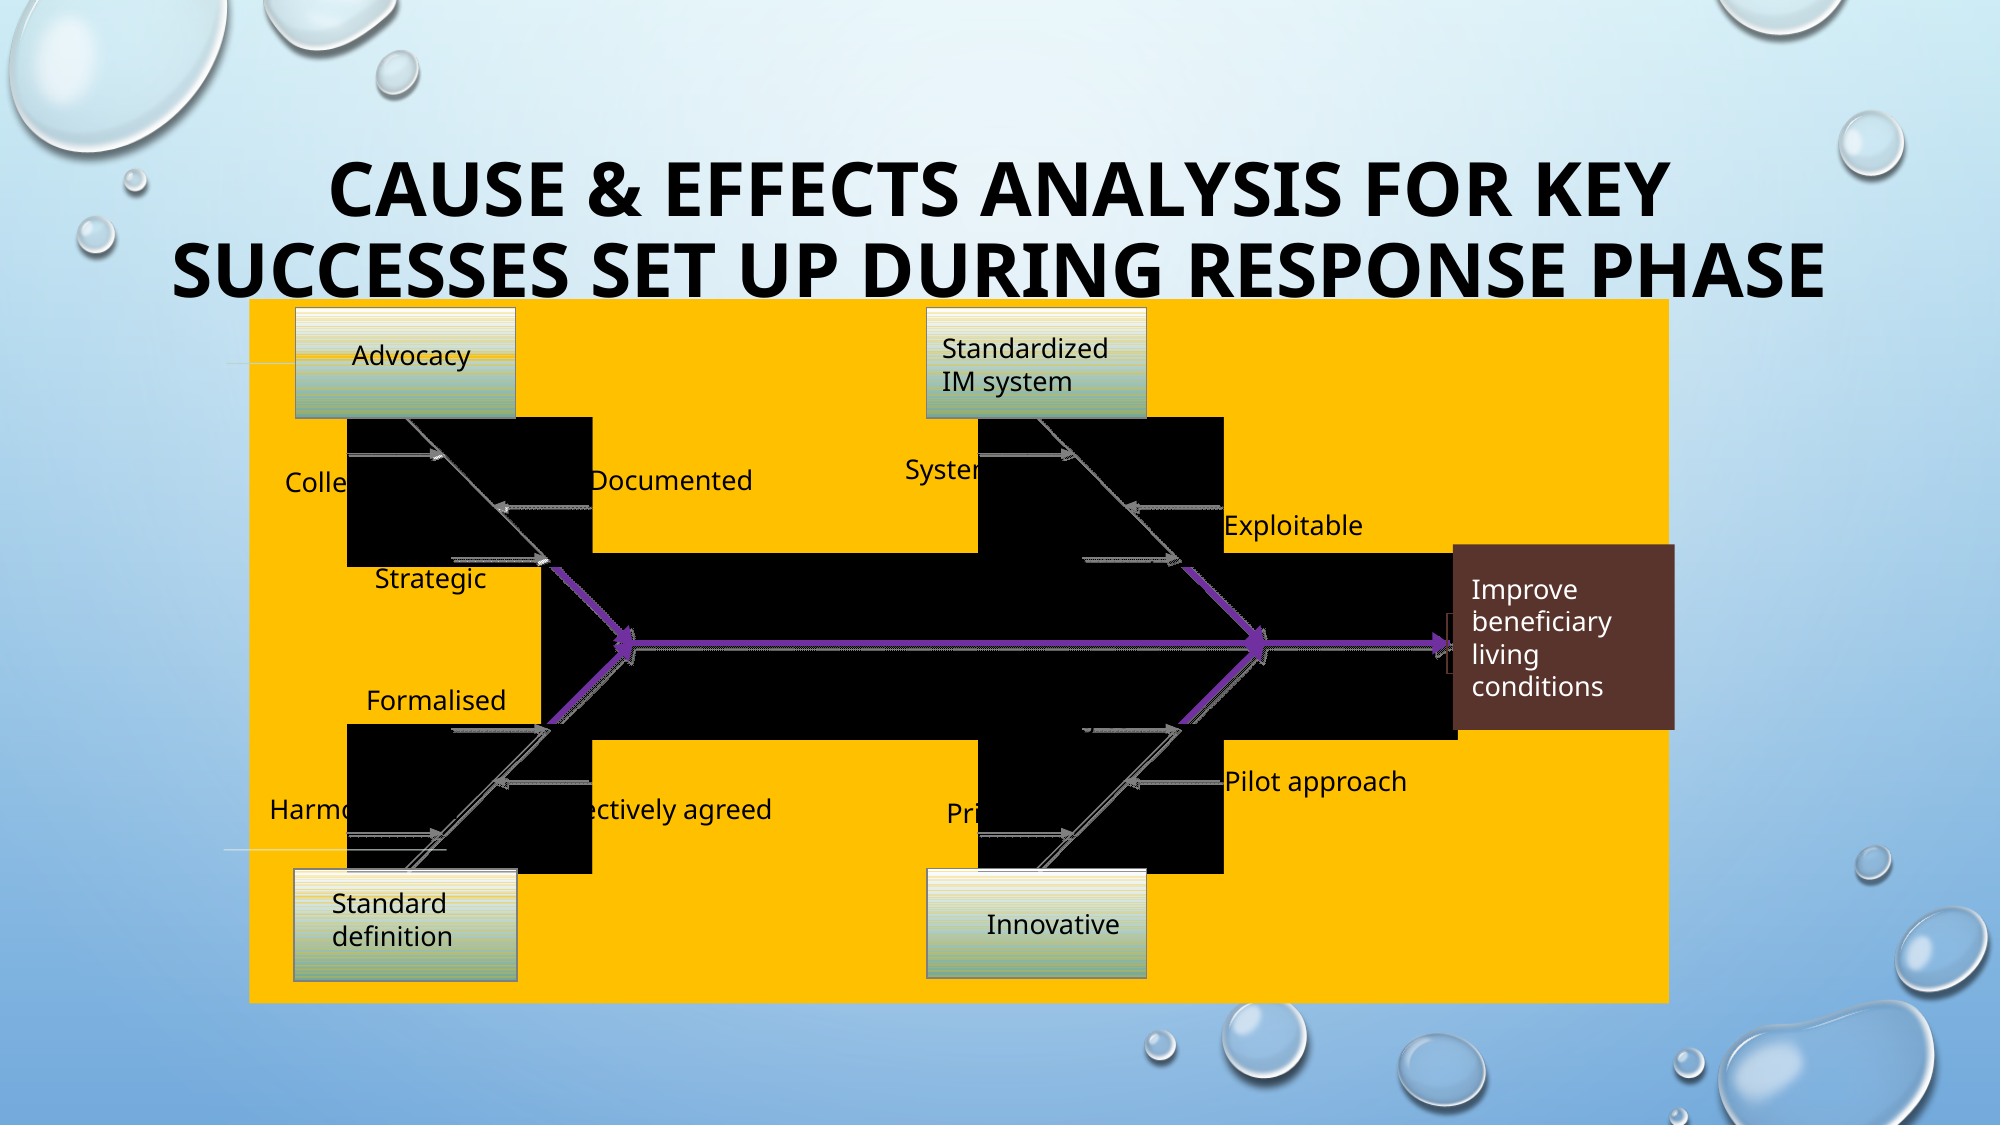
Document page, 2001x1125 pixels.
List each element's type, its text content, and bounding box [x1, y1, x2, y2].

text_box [223, 298, 1701, 1016]
title Cause & effects analysis for key Successes Set up during response phase [149, 101, 1851, 364]
picture [0, 0, 2000, 1125]
